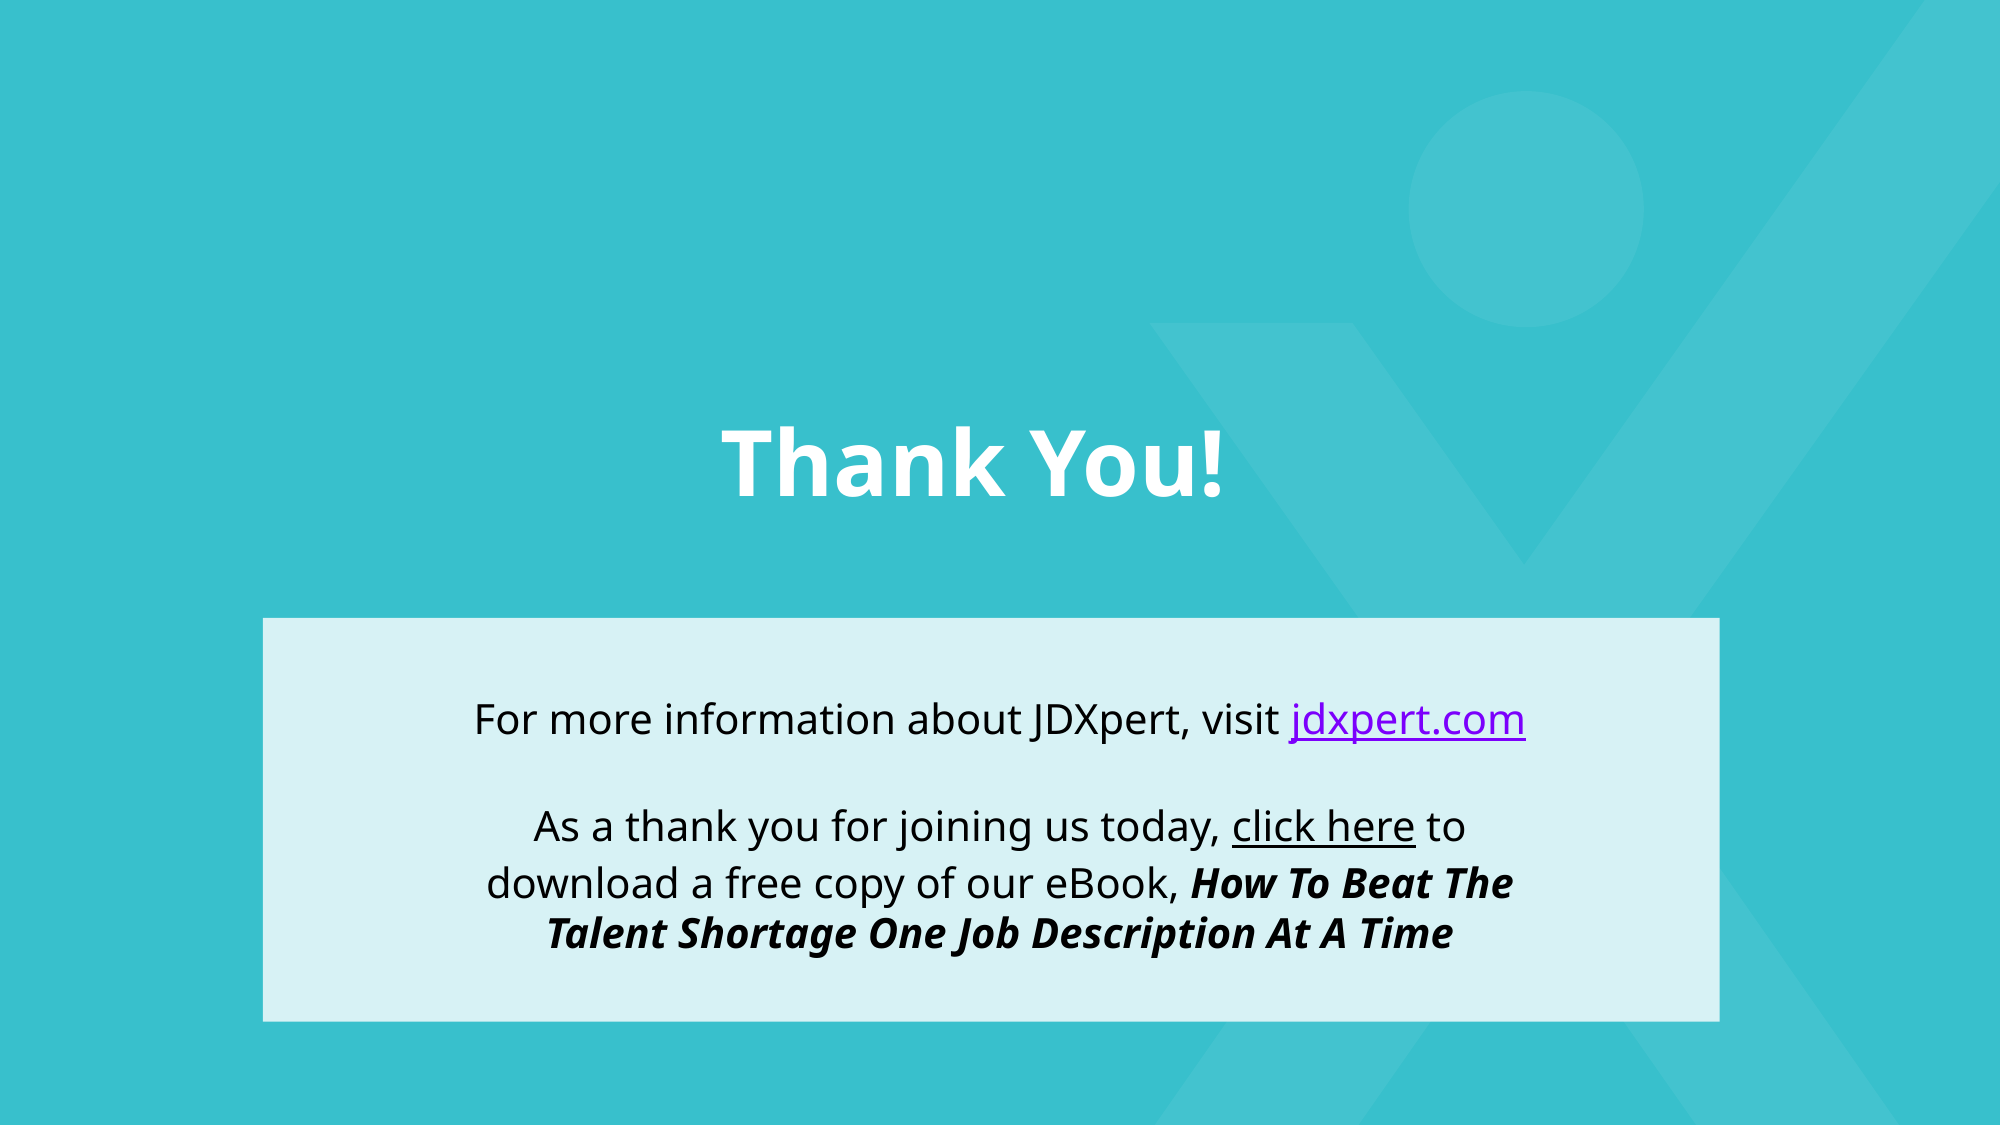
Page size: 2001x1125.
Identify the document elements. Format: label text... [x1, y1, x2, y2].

text_box [262, 617, 1721, 1023]
title Thank You! [579, 416, 1367, 508]
text_box For more information about JDXpert, visit jdxpert.com As a thank you for joining us today, click here to download a free copy of our eBook, How To Beat The Talent Shortage One Job Description At A Time [426, 685, 1574, 965]
